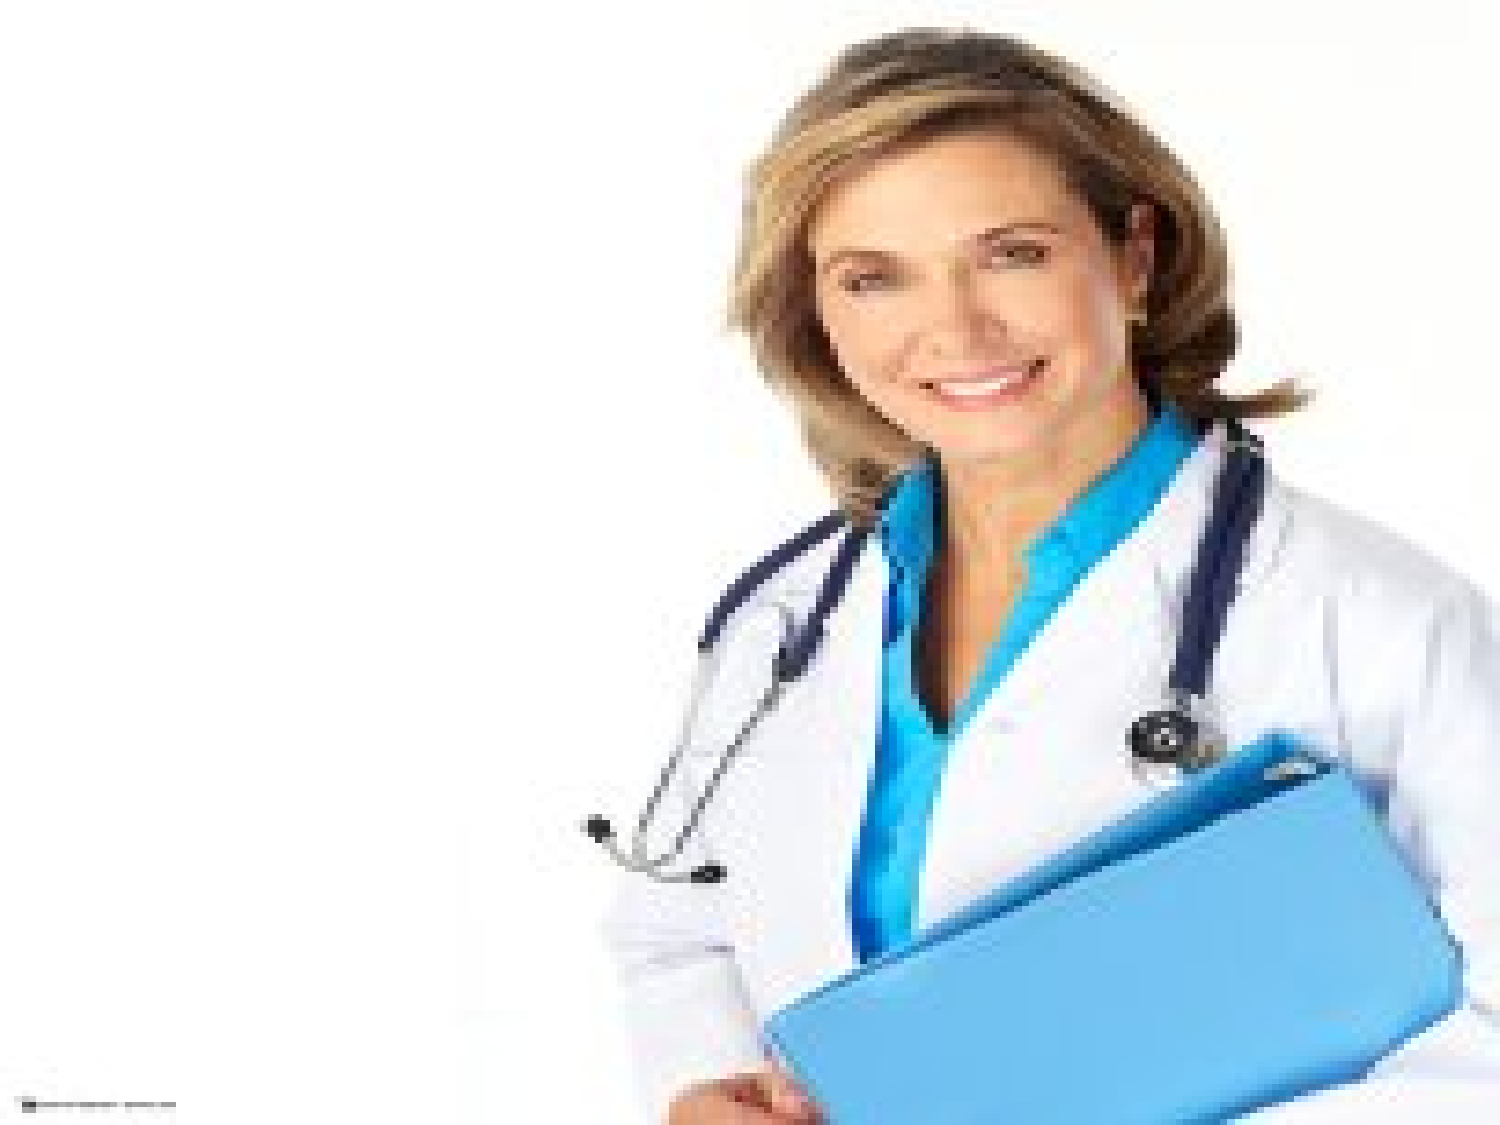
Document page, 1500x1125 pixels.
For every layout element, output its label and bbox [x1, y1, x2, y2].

list [0, 0, 1500, 1125]
